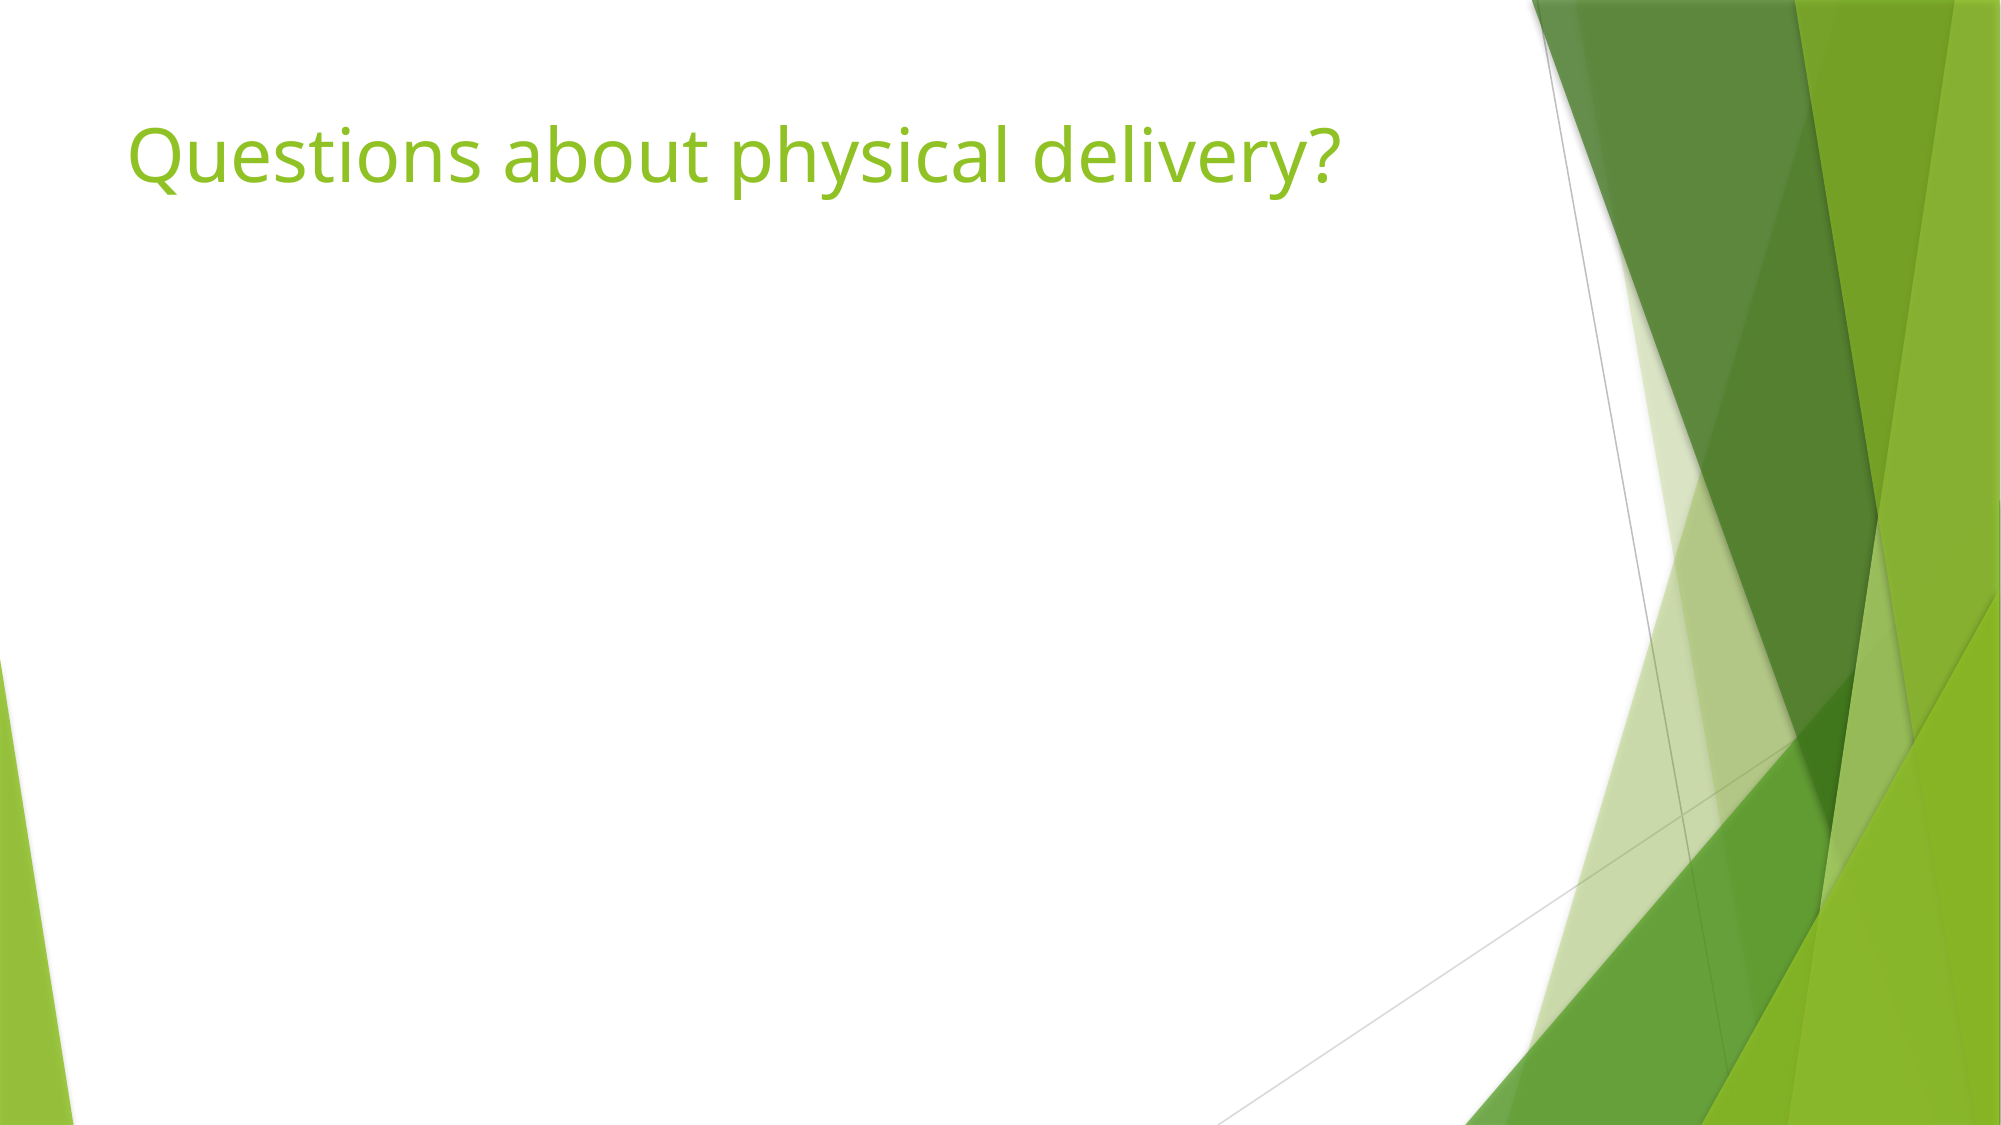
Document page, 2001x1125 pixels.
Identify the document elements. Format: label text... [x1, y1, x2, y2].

title Questions about physical delivery? [111, 99, 1522, 317]
